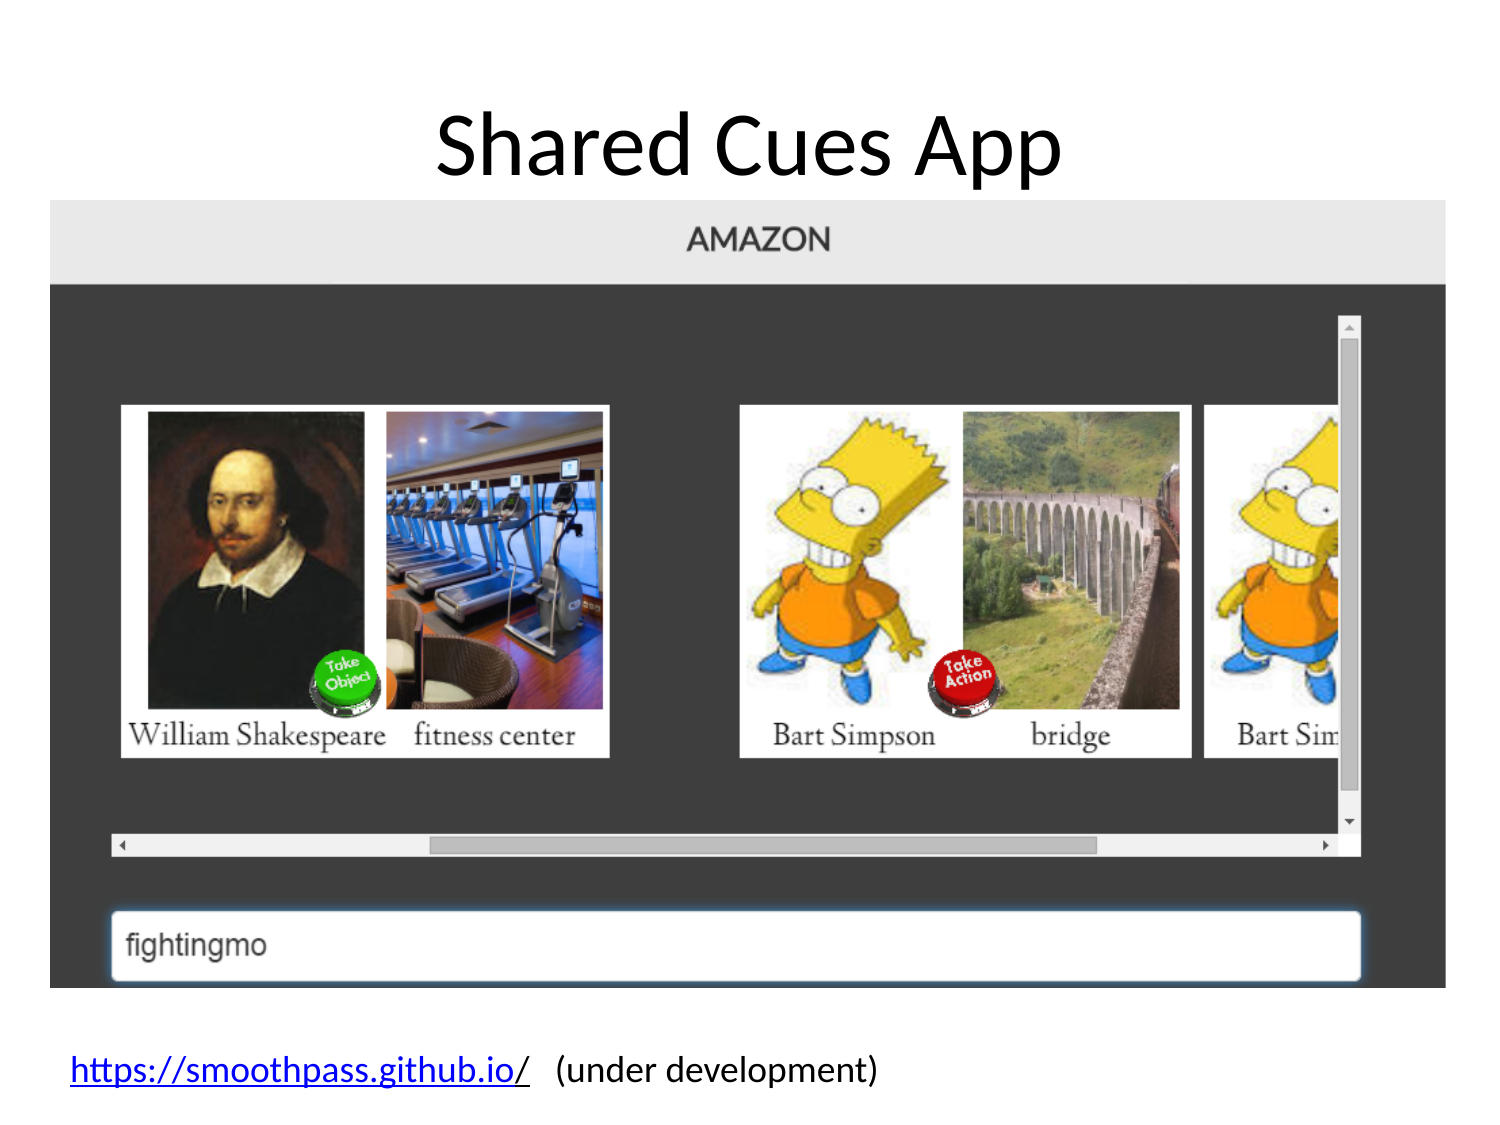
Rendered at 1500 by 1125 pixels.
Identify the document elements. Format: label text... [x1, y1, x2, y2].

picture [49, 199, 1446, 988]
title Shared Cues App [75, 45, 1425, 198]
text_box https://smoothpass.github.io/ (under development) [55, 1037, 894, 1098]
